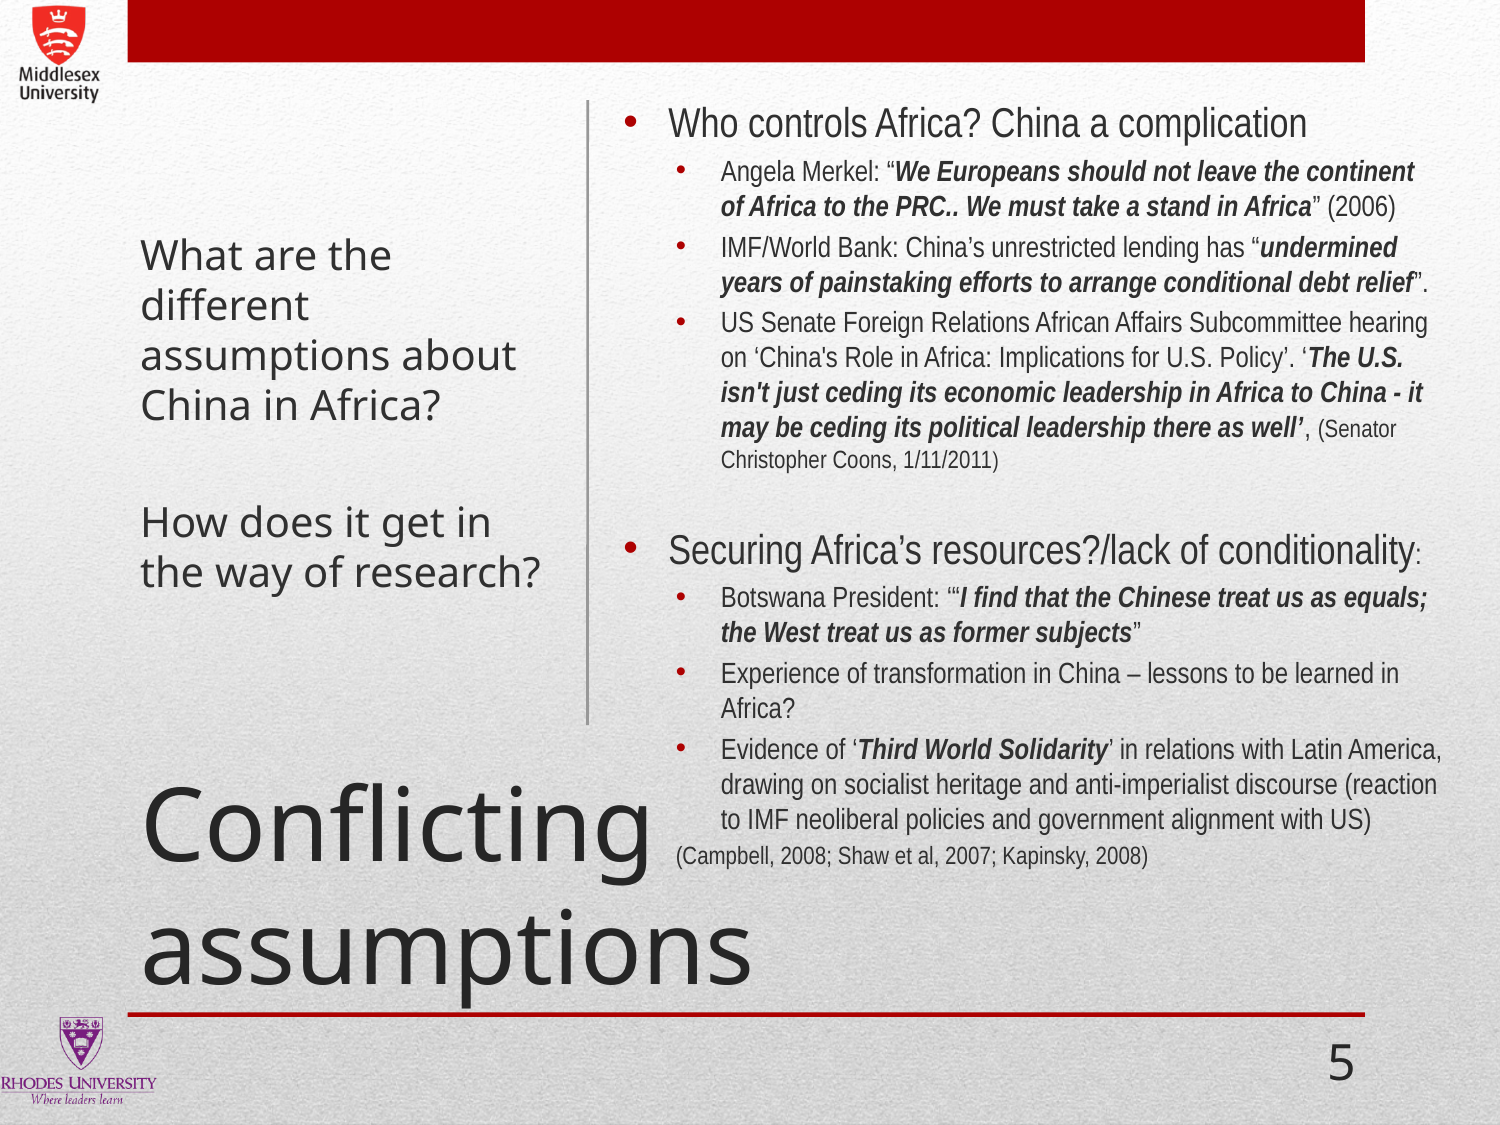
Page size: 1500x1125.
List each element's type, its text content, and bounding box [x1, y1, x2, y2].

list What are the different assumptions about China in Africa? How does it get in the way of research? [125, 75, 564, 750]
picture [0, 1009, 161, 1113]
slide_number 5 [1246, 1035, 1372, 1095]
list Who controls Africa? China a complication Angela Merkel: “We Europeans should not leave the continent of Africa to the PRC.. We must take a stand in Africa” (2006) IMF/World Bank: China’s unrestricted lending has “undermined years of painstaking efforts to arrange conditional debt relief”. US Senate Foreign Relations African Affairs Subcommittee hearing on ‘China's Role in Africa: Implications for U.S. Policy’. ‘The U.S. isn't just ceding its economic leadership in Africa to China - it may be ceding its political leadership there as well’, (Senator Christopher Coons, 1/11/2011) Securing Africa’s resources?/lack of conditionality: Botswana President: ‘“I find that the Chinese treat us as equals; the West treat us as former subjects” Experience of transformation in China – lessons to be learned in Africa? Evidence of ‘Third World Solidarity’ in relations with Latin America, drawing on socialist heritage and anti-imperialist discourse (reaction to IMF neoliberal policies and government alignment with US) (Campbell, 2008; Shaw et al, 2007; Kapinsky, 2008) [608, 90, 1459, 917]
title Conflicting assumptions [125, 750, 1238, 1013]
picture [16, 2, 102, 105]
